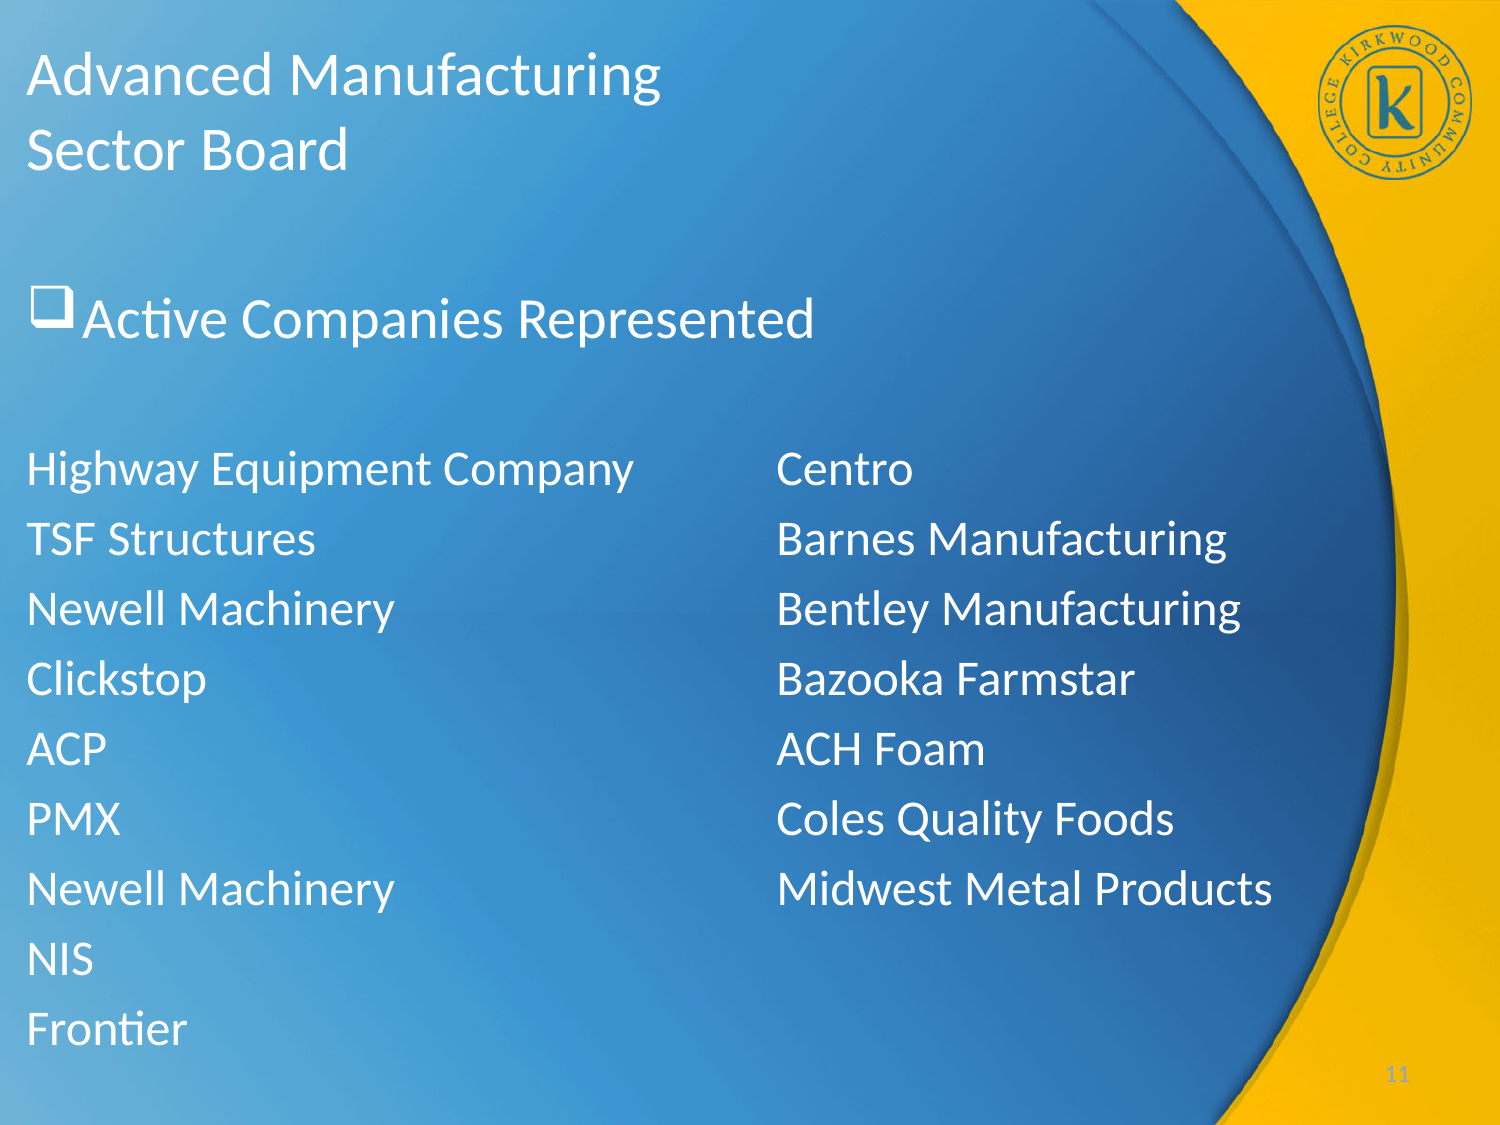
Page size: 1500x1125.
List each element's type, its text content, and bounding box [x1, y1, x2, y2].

picture [0, 0, 1500, 1125]
slide_number 11 [1074, 1042, 1425, 1103]
list Active Companies Represented Highway Equipment Company Centro TSF Structures Barnes Manufacturing Newell Machinery Bentley Manufacturing Clickstop Bazooka Farmstar ACP ACH Foam PMX Coles Quality Foods Newell Machinery Midwest Metal Products NIS Frontier [11, 190, 1362, 1103]
title Advanced Manufacturing Sector Board [11, 25, 1425, 191]
